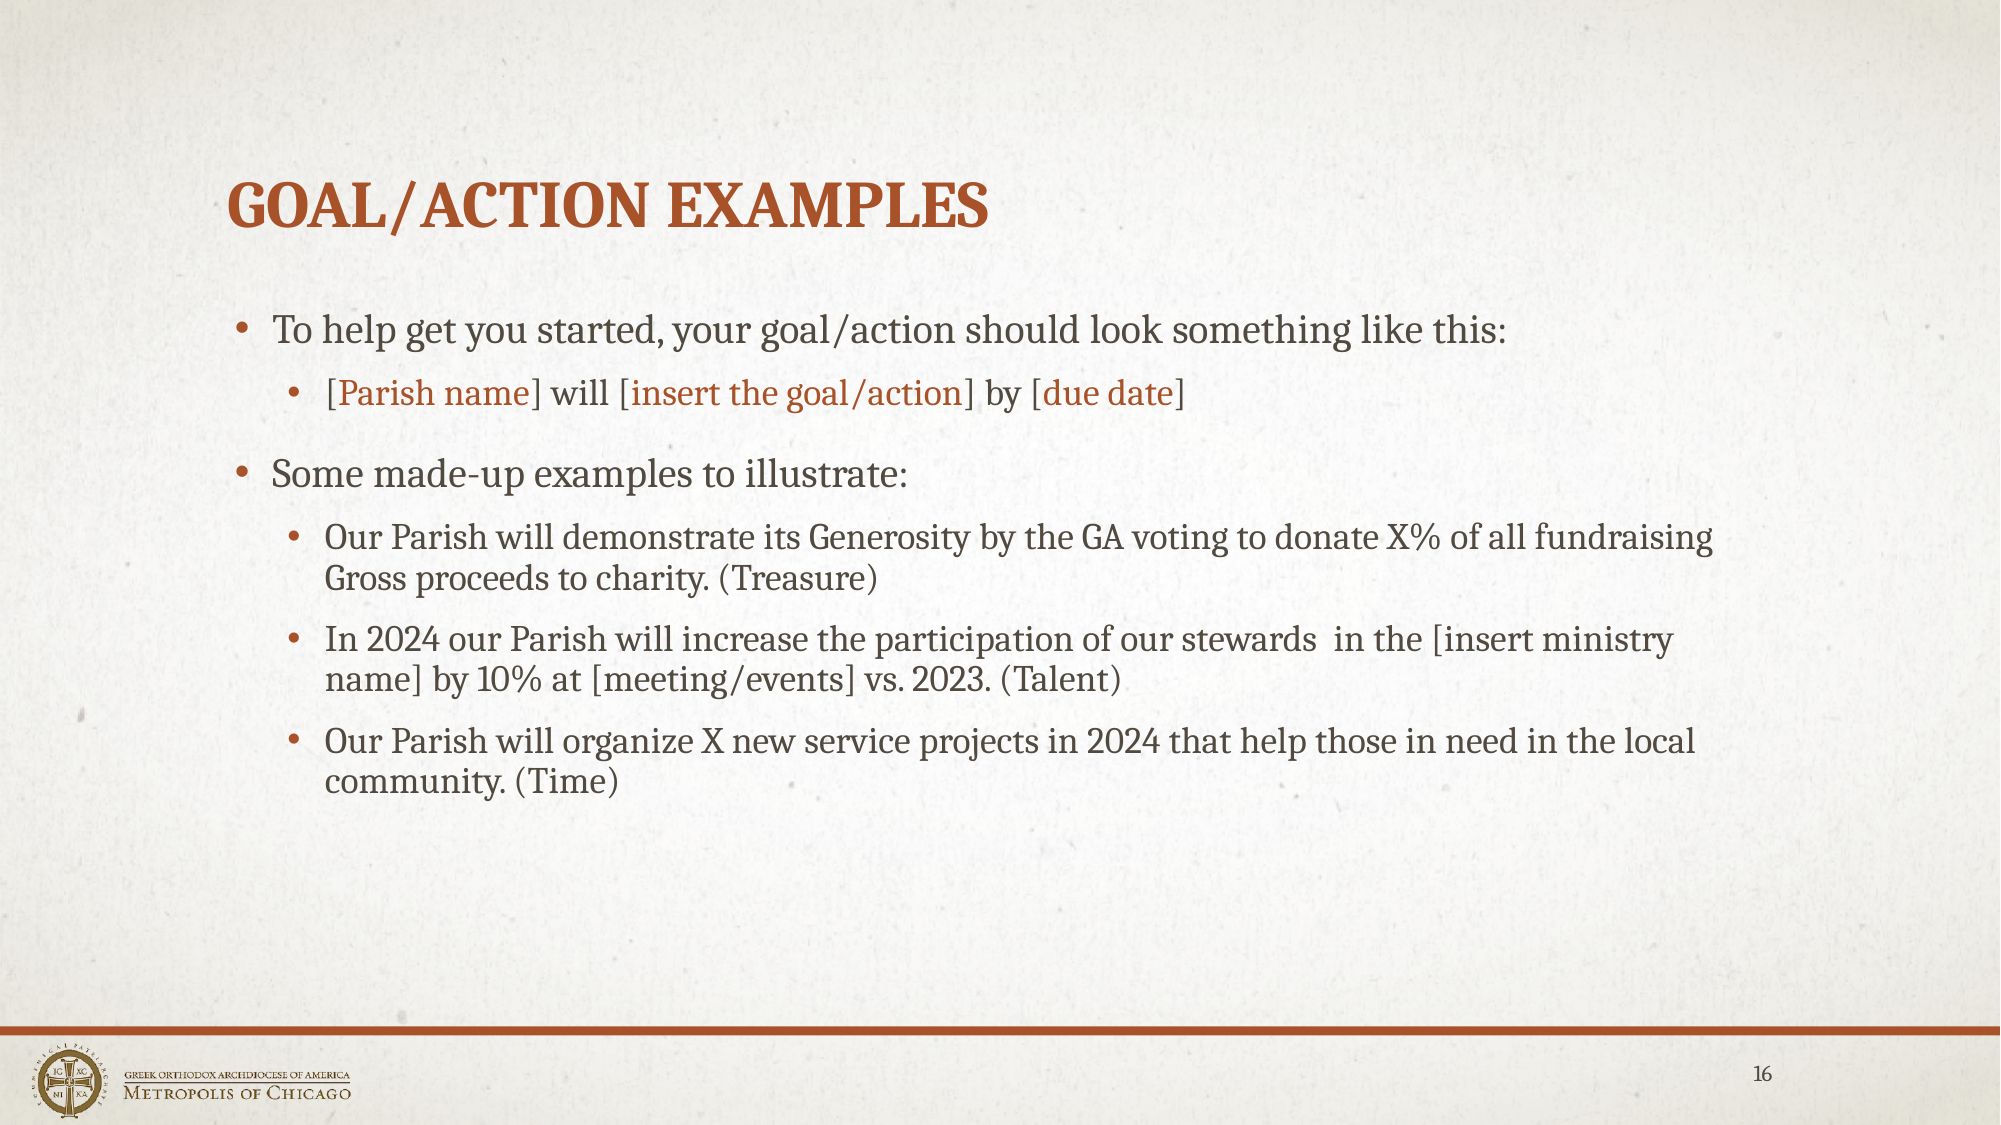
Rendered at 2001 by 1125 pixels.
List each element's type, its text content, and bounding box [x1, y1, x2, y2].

list To help get you started, your goal/action should look something like this: [Parish name] will [insert the goal/action] by [due date] Some made-up examples to illustrate: Our Parish will demonstrate its Generosity by the GA voting to donate X% of all fundraising Gross proceeds to charity. (Treasure) In 2024 our Parish will increase the participation of our stewards in the [insert ministry name] by 10% at [meeting/events] vs. 2023. (Talent) Our Parish will organize X new service projects in 2024 that help those in need in the local community. (Time) [212, 299, 1788, 1042]
slide_number 16 [1672, 1053, 1788, 1093]
title Goal/Action examples [212, 62, 1788, 250]
picture [0, 0, 2001, 1125]
